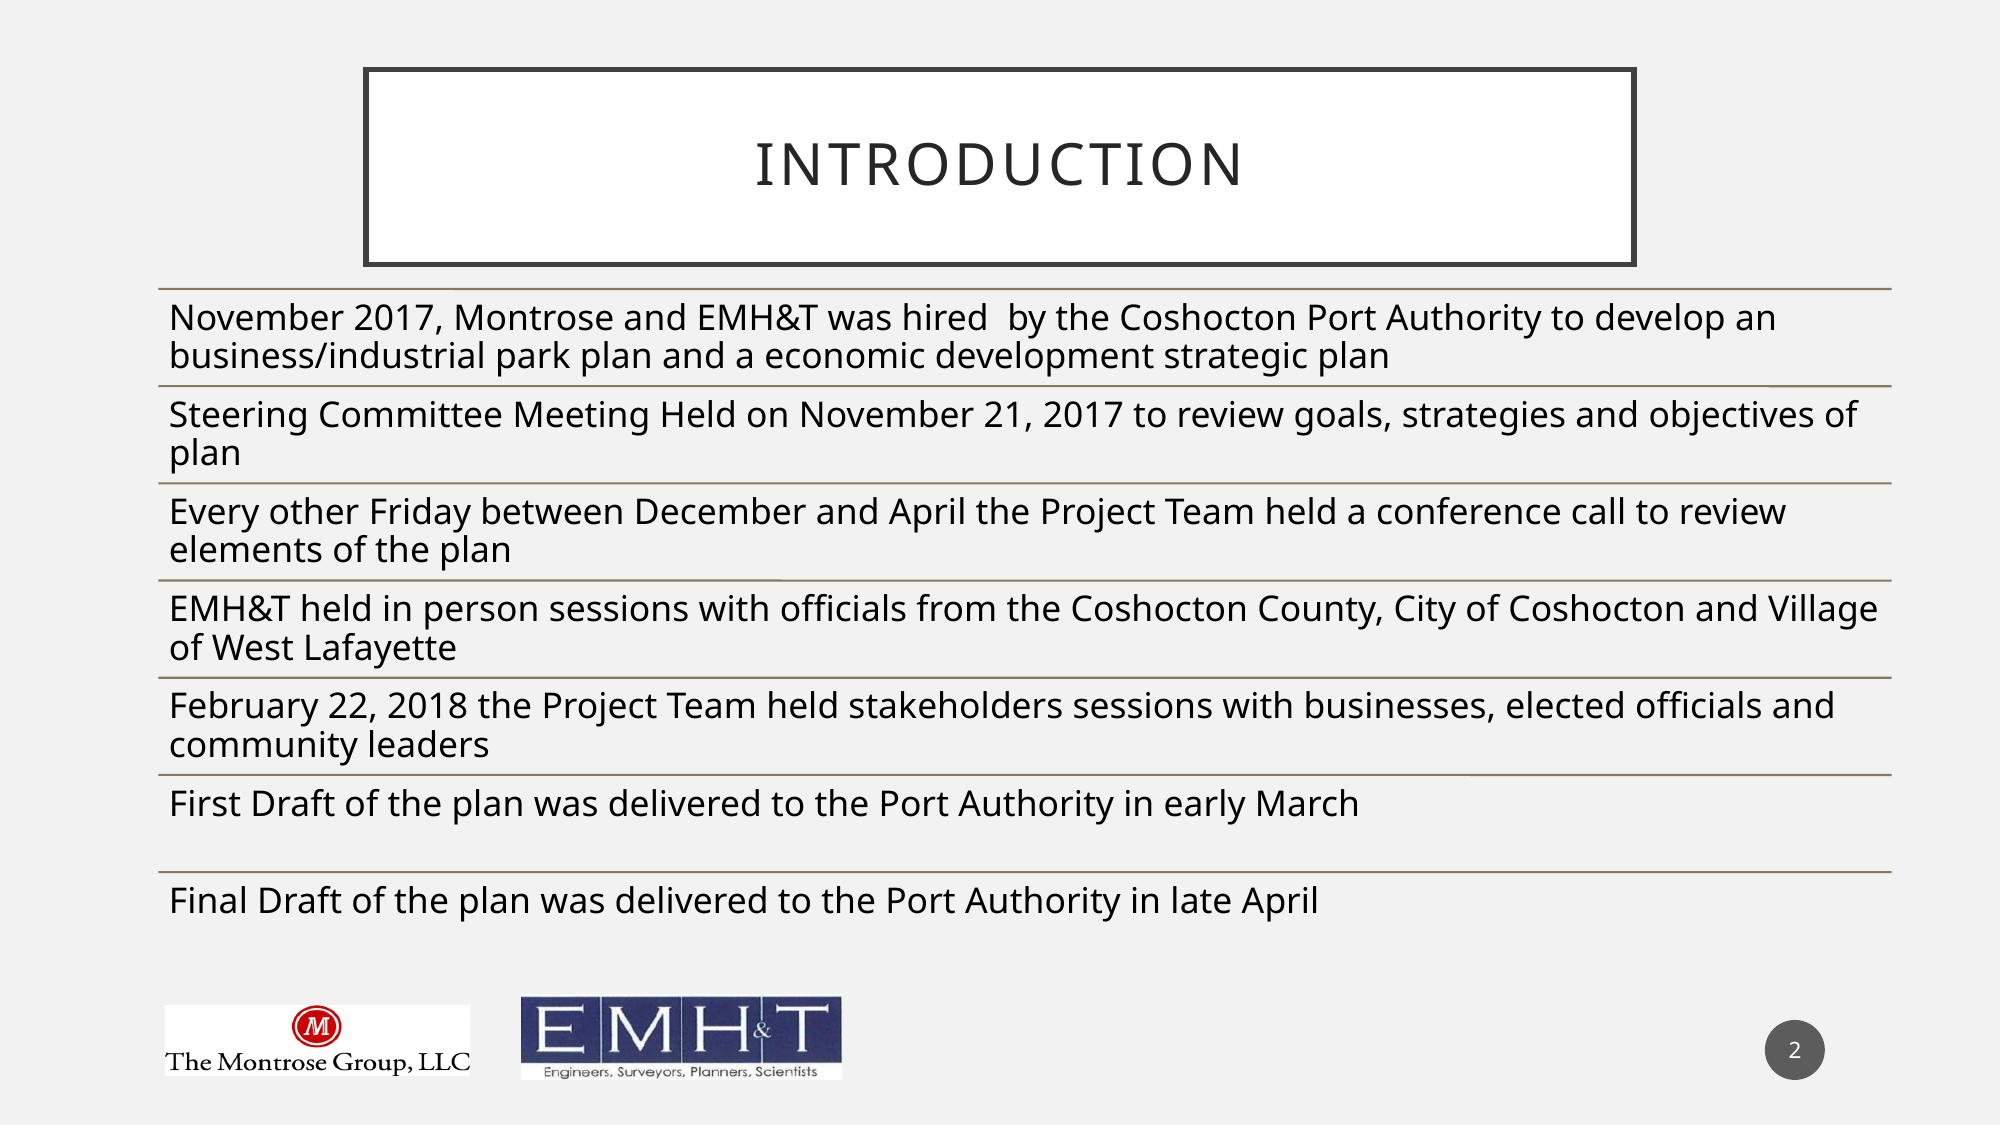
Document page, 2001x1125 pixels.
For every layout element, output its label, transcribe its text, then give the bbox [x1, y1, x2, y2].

picture [521, 994, 842, 1080]
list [158, 288, 1892, 970]
picture [165, 1005, 470, 1076]
title introduction [363, 67, 1637, 267]
slide_number 2 [1764, 1019, 1825, 1080]
